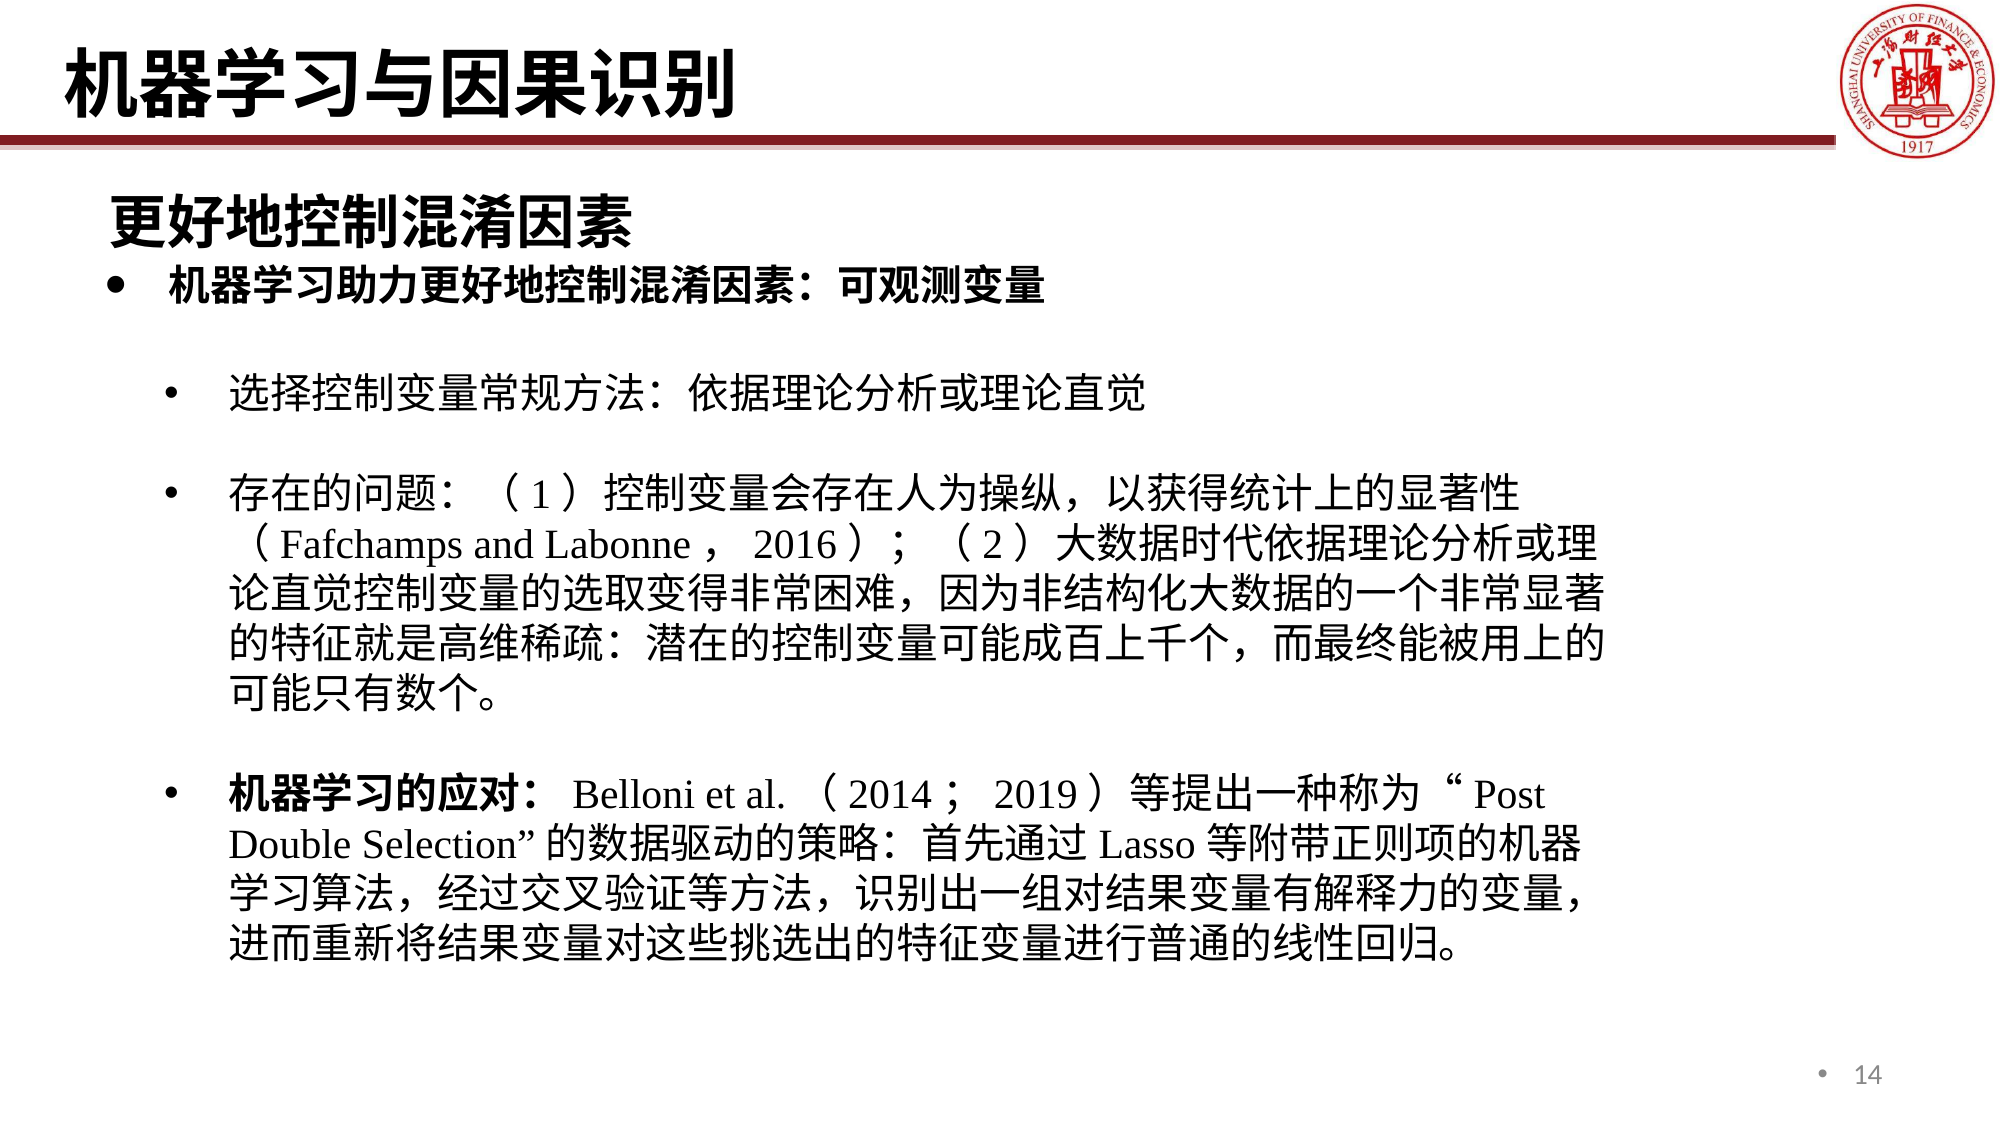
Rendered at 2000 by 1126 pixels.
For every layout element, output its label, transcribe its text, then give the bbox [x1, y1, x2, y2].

slide_number 14 [1433, 1042, 1900, 1103]
text_box 机器学习与因果识别 [48, 29, 1365, 134]
picture [0, 1, 2000, 163]
list 机器学习助力更好地控制混淆因素：可观测变量 选择控制变量常规方法：依据理论分析或理论直觉 存在的问题：（1）控制变量会存在人为操纵，以获得统计上的显著性（Fafchamps and Labonne，2016）；（2）大数据时代依据理论分析或理论直觉控制变量的选取变得非常困难，因为非结构化大数据的一个非常显著的特征就是高维稀疏：潜在的控制变量可能成百上千个，而最终能被用上的可能只有数个。 机器学习的应对：Belloni et al.（2014；2019）等提出一种称为“Post Double Selection”的数据驱动的策略：首先通过Lasso等附带正则项的机器学习算法，经过交叉验证等方法，识别出一组对结果变量有解释力的变量，进而重新将结果变量对这些挑选出的特征变量进行普通的线性回归。 [87, 250, 1626, 965]
text_box 更好地控制混淆因素 [94, 161, 1904, 263]
